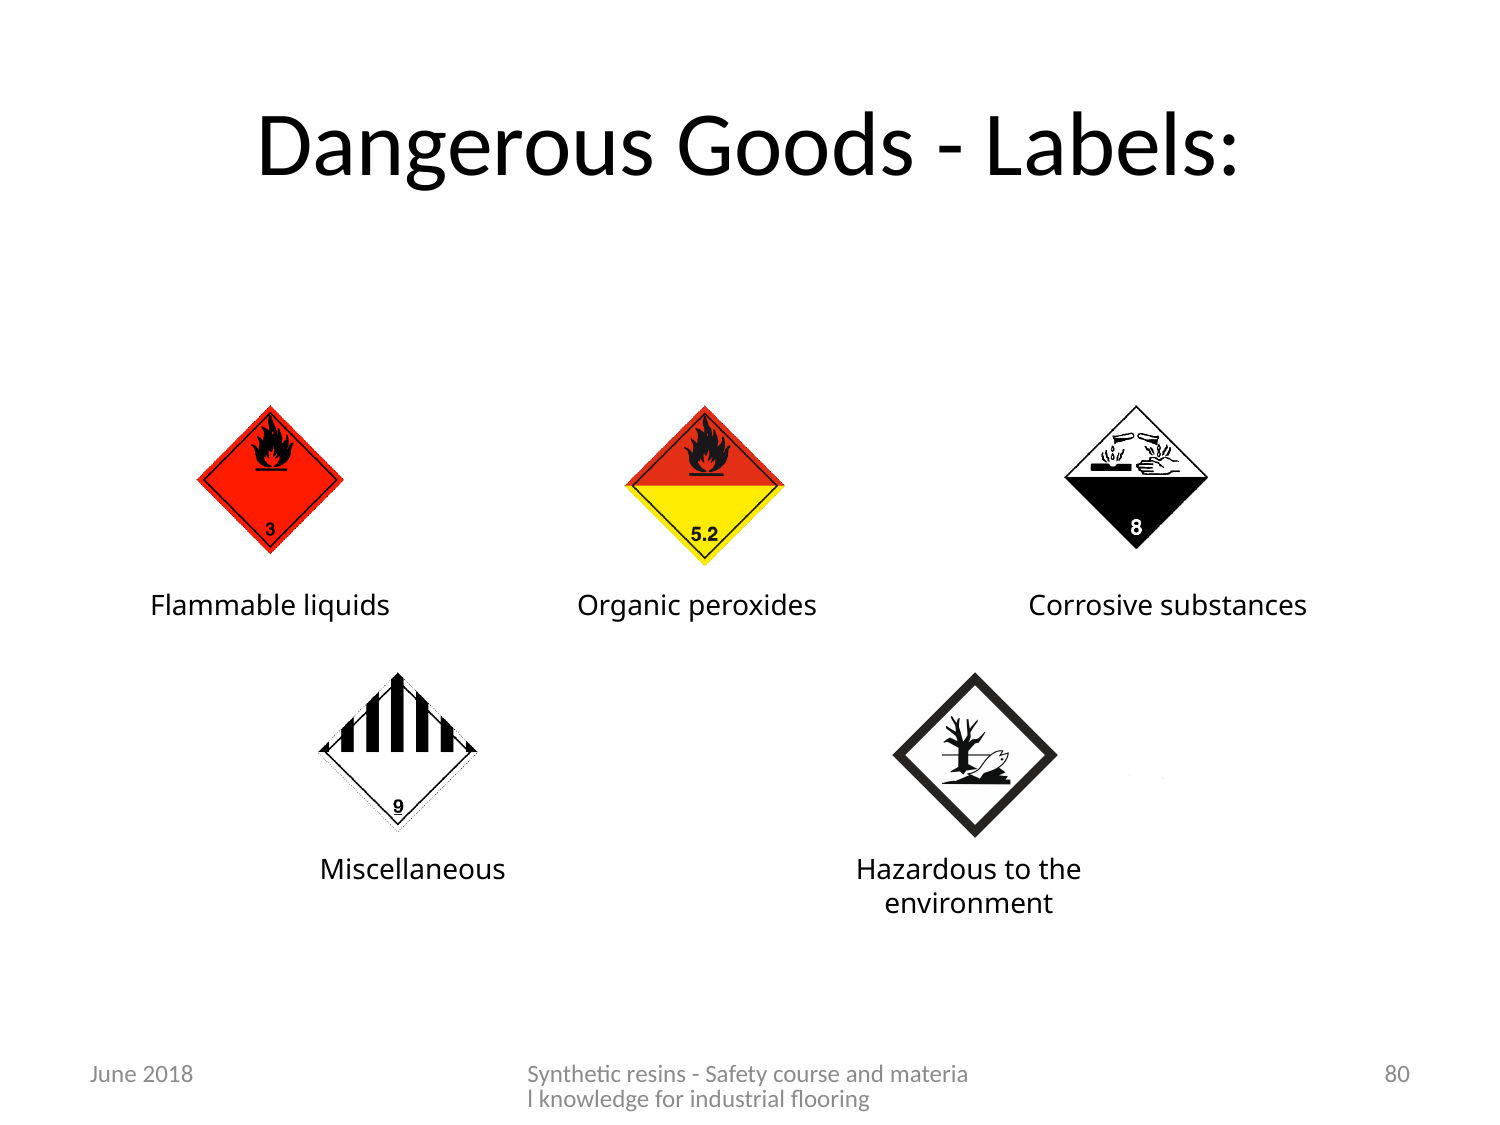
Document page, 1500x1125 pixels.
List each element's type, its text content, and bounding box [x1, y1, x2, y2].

text_box Flammable liquids [135, 579, 406, 628]
picture [1064, 405, 1209, 550]
picture [892, 671, 1058, 838]
text_box Corrosive substances [1013, 579, 1364, 628]
footer Synthetic resins - Safety course and material knowledge for industrial flooring [512, 1042, 988, 1103]
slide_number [75, 1042, 425, 1103]
text_box Organic peroxides [562, 579, 906, 628]
text_box Miscellaneous [304, 844, 529, 893]
title Dangerous Goods - Labels: [75, 45, 1425, 233]
slide_number 80 [1074, 1042, 1425, 1103]
picture [316, 671, 478, 832]
text_box Hazardous to the environment [840, 844, 1097, 927]
picture [195, 405, 345, 554]
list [624, 405, 785, 566]
